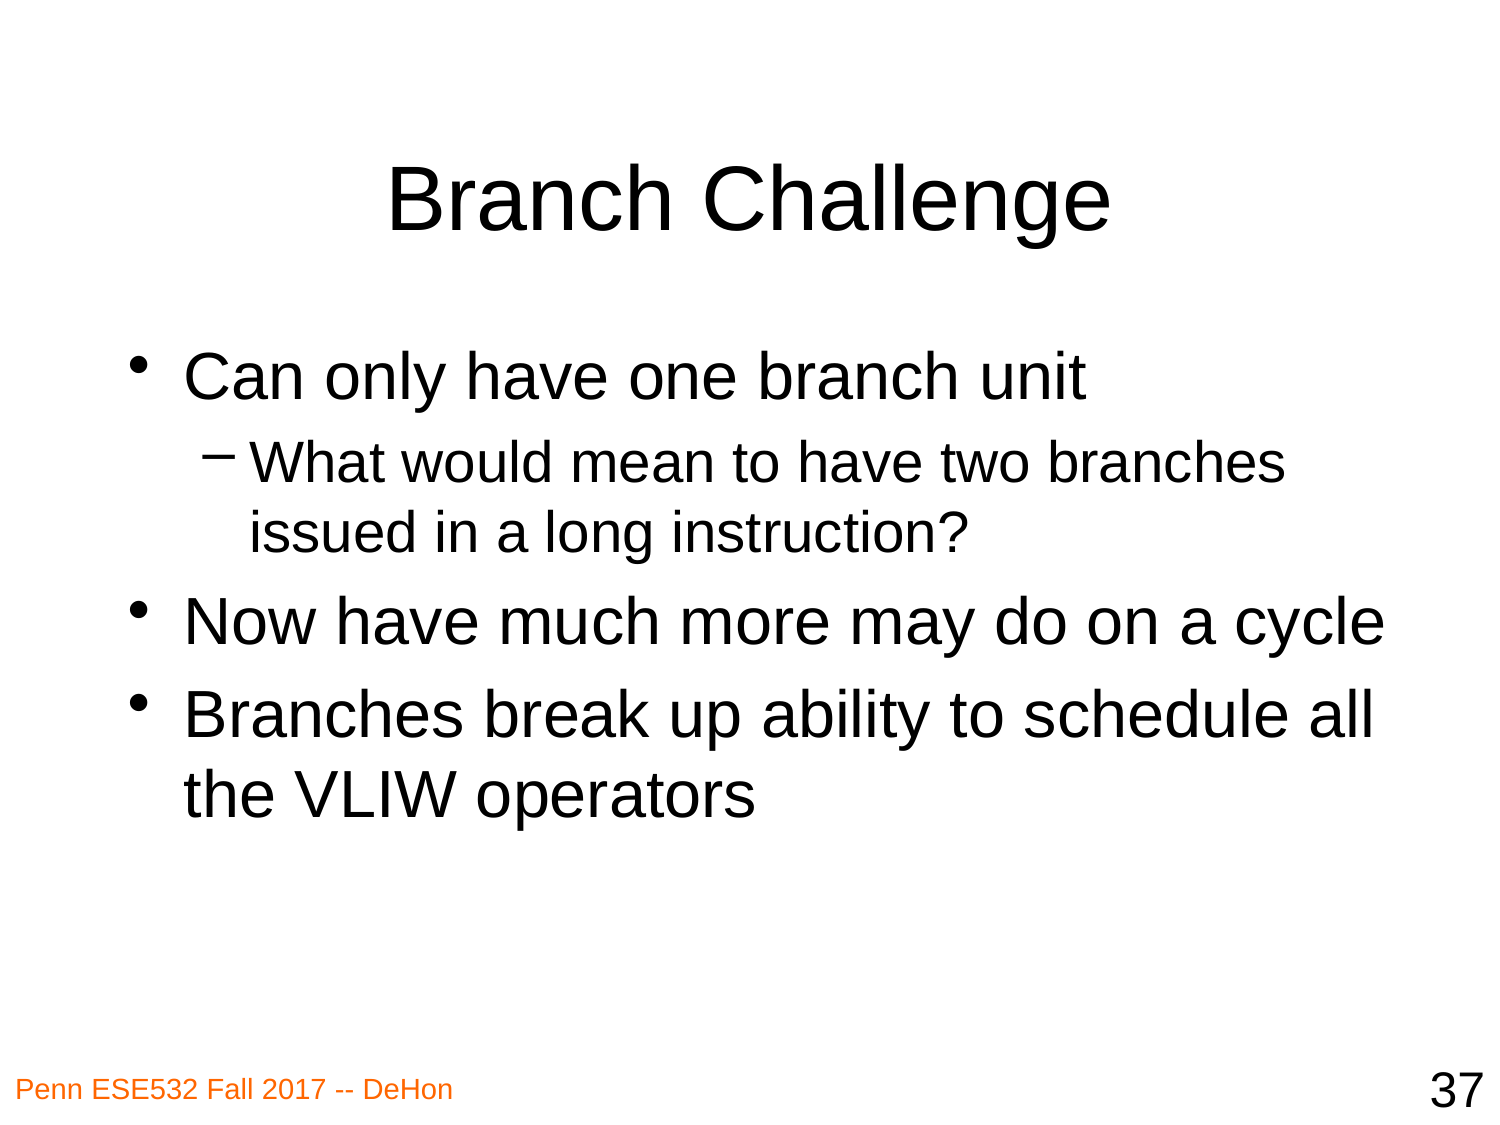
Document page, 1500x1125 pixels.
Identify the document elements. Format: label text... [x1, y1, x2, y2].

slide_number 37 [1187, 1049, 1500, 1125]
title Branch Challenge [112, 99, 1388, 288]
slide_number Penn ESE532 Fall 2017 -- DeHon [0, 1062, 576, 1125]
list Can only have one branch unit What would mean to have two branches issued in a long instruction? Now have much more may do on a cycle Branches break up ability to schedule all the VLIW operators [112, 324, 1438, 1001]
